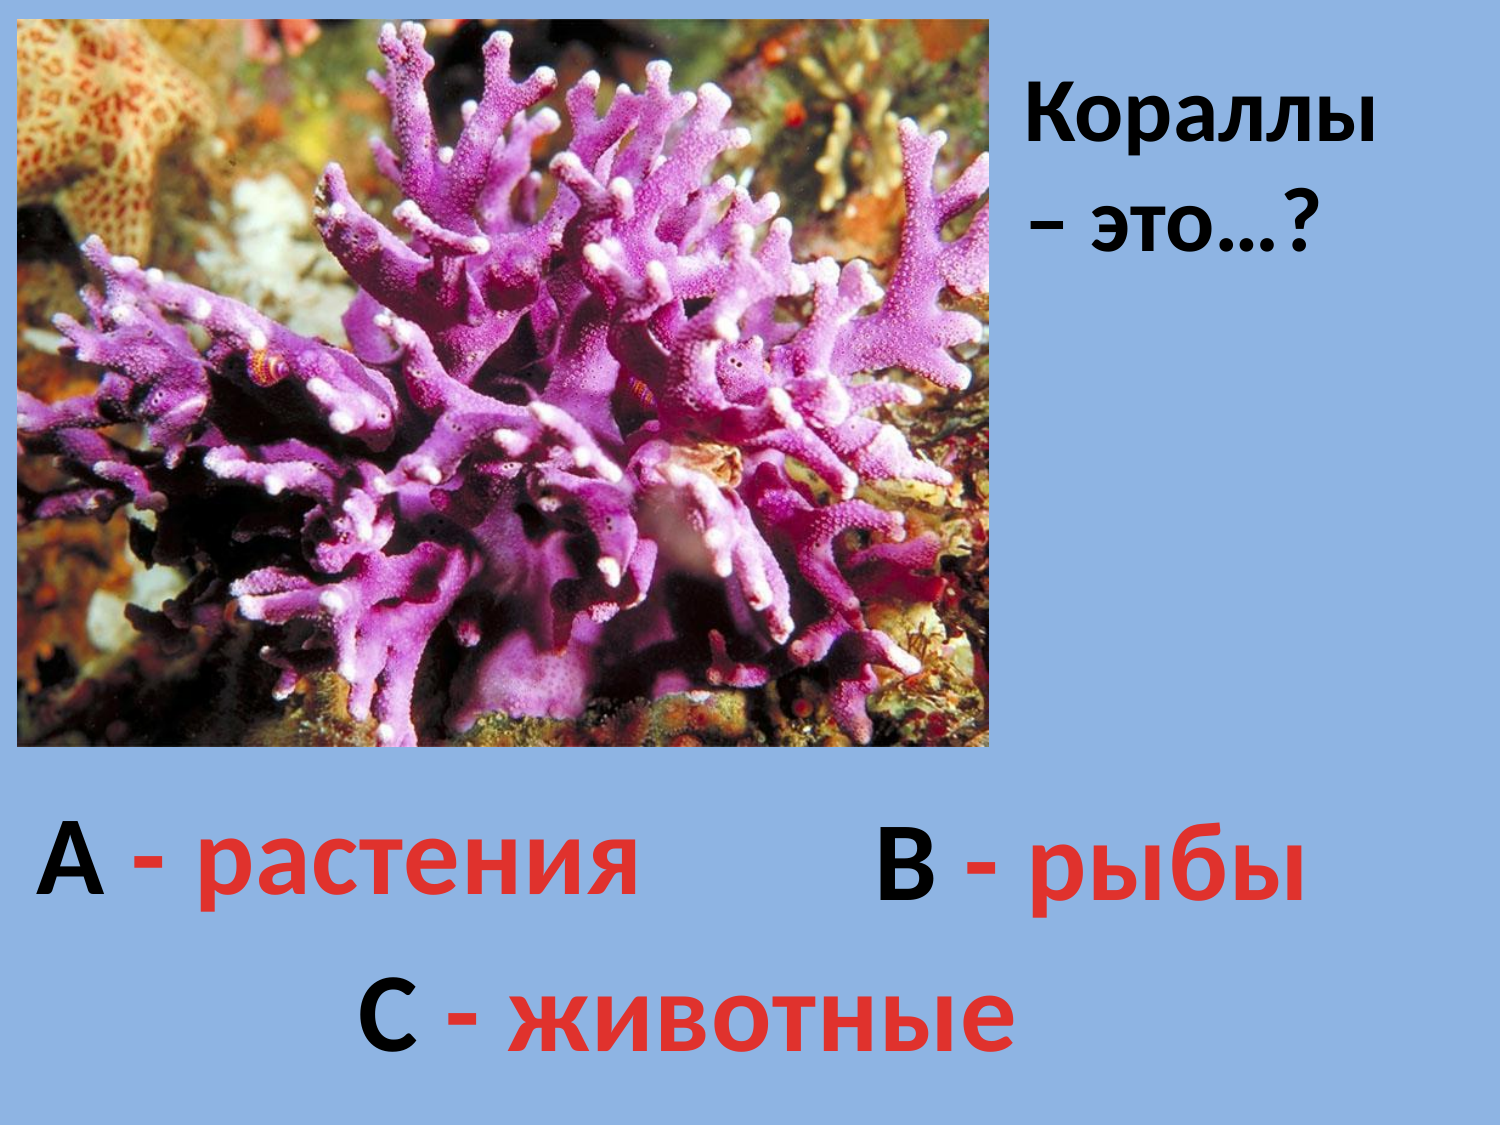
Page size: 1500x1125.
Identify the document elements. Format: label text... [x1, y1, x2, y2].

text_box В - рыбы [859, 780, 1326, 930]
text_box Кораллы – это…? [1009, 42, 1447, 278]
picture [17, 18, 989, 748]
text_box С - животные [343, 931, 1034, 1082]
text_box А - растения [21, 775, 659, 925]
